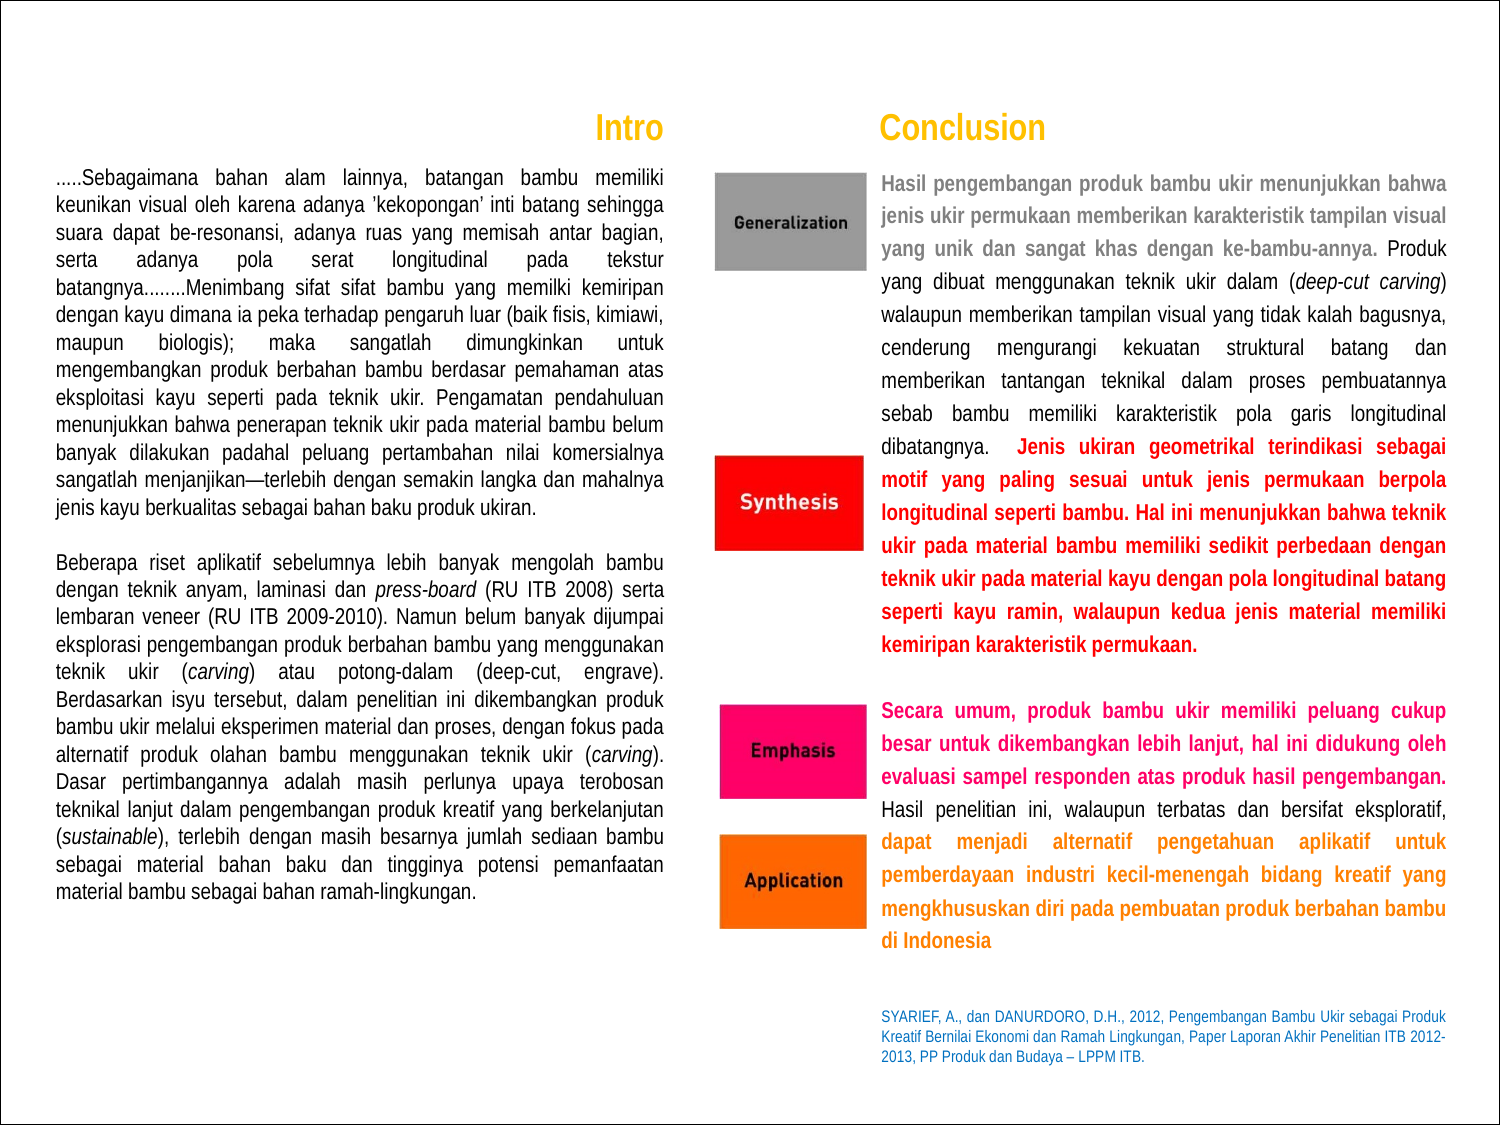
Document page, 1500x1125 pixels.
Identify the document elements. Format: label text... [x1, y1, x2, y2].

text_box Conclusion [864, 95, 1062, 155]
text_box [714, 172, 867, 929]
text_box Hasil pengembangan produk bambu ukir menunjukkan bahwa jenis ukir permukaan memberikan karakteristik tampilan visual yang unik dan sangat khas dengan ke-bambu-annya. Produk yang dibuat menggunakan teknik ukir dalam (deep-cut carving) walaupun memberikan tampilan visual yang tidak kalah bagusnya, cenderung mengurangi kekuatan struktural batang dan memberikan tantangan teknikal dalam proses pembuatannya sebab bambu memiliki karakteristik pola garis longitudinal dibatangnya. Jenis ukiran geometrikal terindikasi sebagai motif yang paling sesuai untuk jenis permukaan berpola longitudinal seperti bambu. Hal ini menunjukkan bahwa teknik ukir pada material bambu memiliki sedikit perbedaan dengan teknik ukir pada material kayu dengan pola longitudinal batang seperti kayu ramin, walaupun kedua jenis material memiliki kemiripan karakteristik permukaan. Secara umum, produk bambu ukir memiliki peluang cukup besar untuk dikembangkan lebih lanjut, hal ini didukung oleh evaluasi sampel responden atas produk hasil pengembangan. Hasil penelitian ini, walaupun terbatas dan bersifat eksploratif, dapat menjadi alternatif pengetahuan aplikatif untuk pemberdayaan industri kecil-menengah bidang kreatif yang mengkhususkan diri pada pembuatan produk berbahan bambu di Indonesia [866, 155, 1462, 961]
text_box .....Sebagaimana bahan alam lainnya, batangan bambu memiliki keunikan visual oleh karena adanya ’kekopongan’ inti batang sehingga suara dapat be-resonansi, adanya ruas yang memisah antar bagian, serta adanya pola serat longitudinal pada tekstur batangnya........Menimbang sifat sifat bambu yang memilki kemiripan dengan kayu dimana ia peka terhadap pengaruh luar (baik fisis, kimiawi, maupun biologis); maka sangatlah dimungkinkan untuk mengembangkan produk berbahan bambu berdasar pemahaman atas eksploitasi kayu seperti pada teknik ukir. Pengamatan pendahuluan menunjukkan bahwa penerapan teknik ukir pada material bambu belum banyak dilakukan padahal peluang pertambahan nilai komersialnya sangatlah menjanjikan—terlebih dengan semakin langka dan mahalnya jenis kayu berkualitas sebagai bahan baku produk ukiran. Beberapa riset aplikatif sebelumnya lebih banyak mengolah bambu dengan teknik anyam, laminasi dan press-board (RU ITB 2008) serta lembaran veneer (RU ITB 2009-2010). Namun belum banyak dijumpai eksplorasi pengembangan produk berbahan bambu yang menggunakan teknik ukir (carving) atau potong-dalam (deep-cut, engrave). Berdasarkan isyu tersebut, dalam penelitian ini dikembangkan produk bambu ukir melalui eksperimen material dan proses, dengan fokus pada alternatif produk olahan bambu menggunakan teknik ukir (carving). Dasar pertimbangannya adalah masih perlunya upaya terobosan teknikal lanjut dalam pengembangan produk kreatif yang berkelanjutan (sustainable), terlebih dengan masih besarnya jumlah sediaan bambu sebagai material bahan baku dan tingginya potensi pemanfaatan material bambu sebagai bahan ramah-lingkungan. [41, 155, 680, 912]
text_box SYARIEF, A., dan DANURDORO, D.H., 2012, Pengembangan Bambu Ukir sebagai Produk Kreatif Bernilai Ekonomi dan Ramah Lingkungan, Paper Laporan Akhir Penelitian ITB 2012-2013, PP Produk dan Budaya – LPPM ITB. [866, 998, 1462, 1073]
text_box [0, 0, 1500, 1125]
text_box Intro [580, 95, 679, 155]
